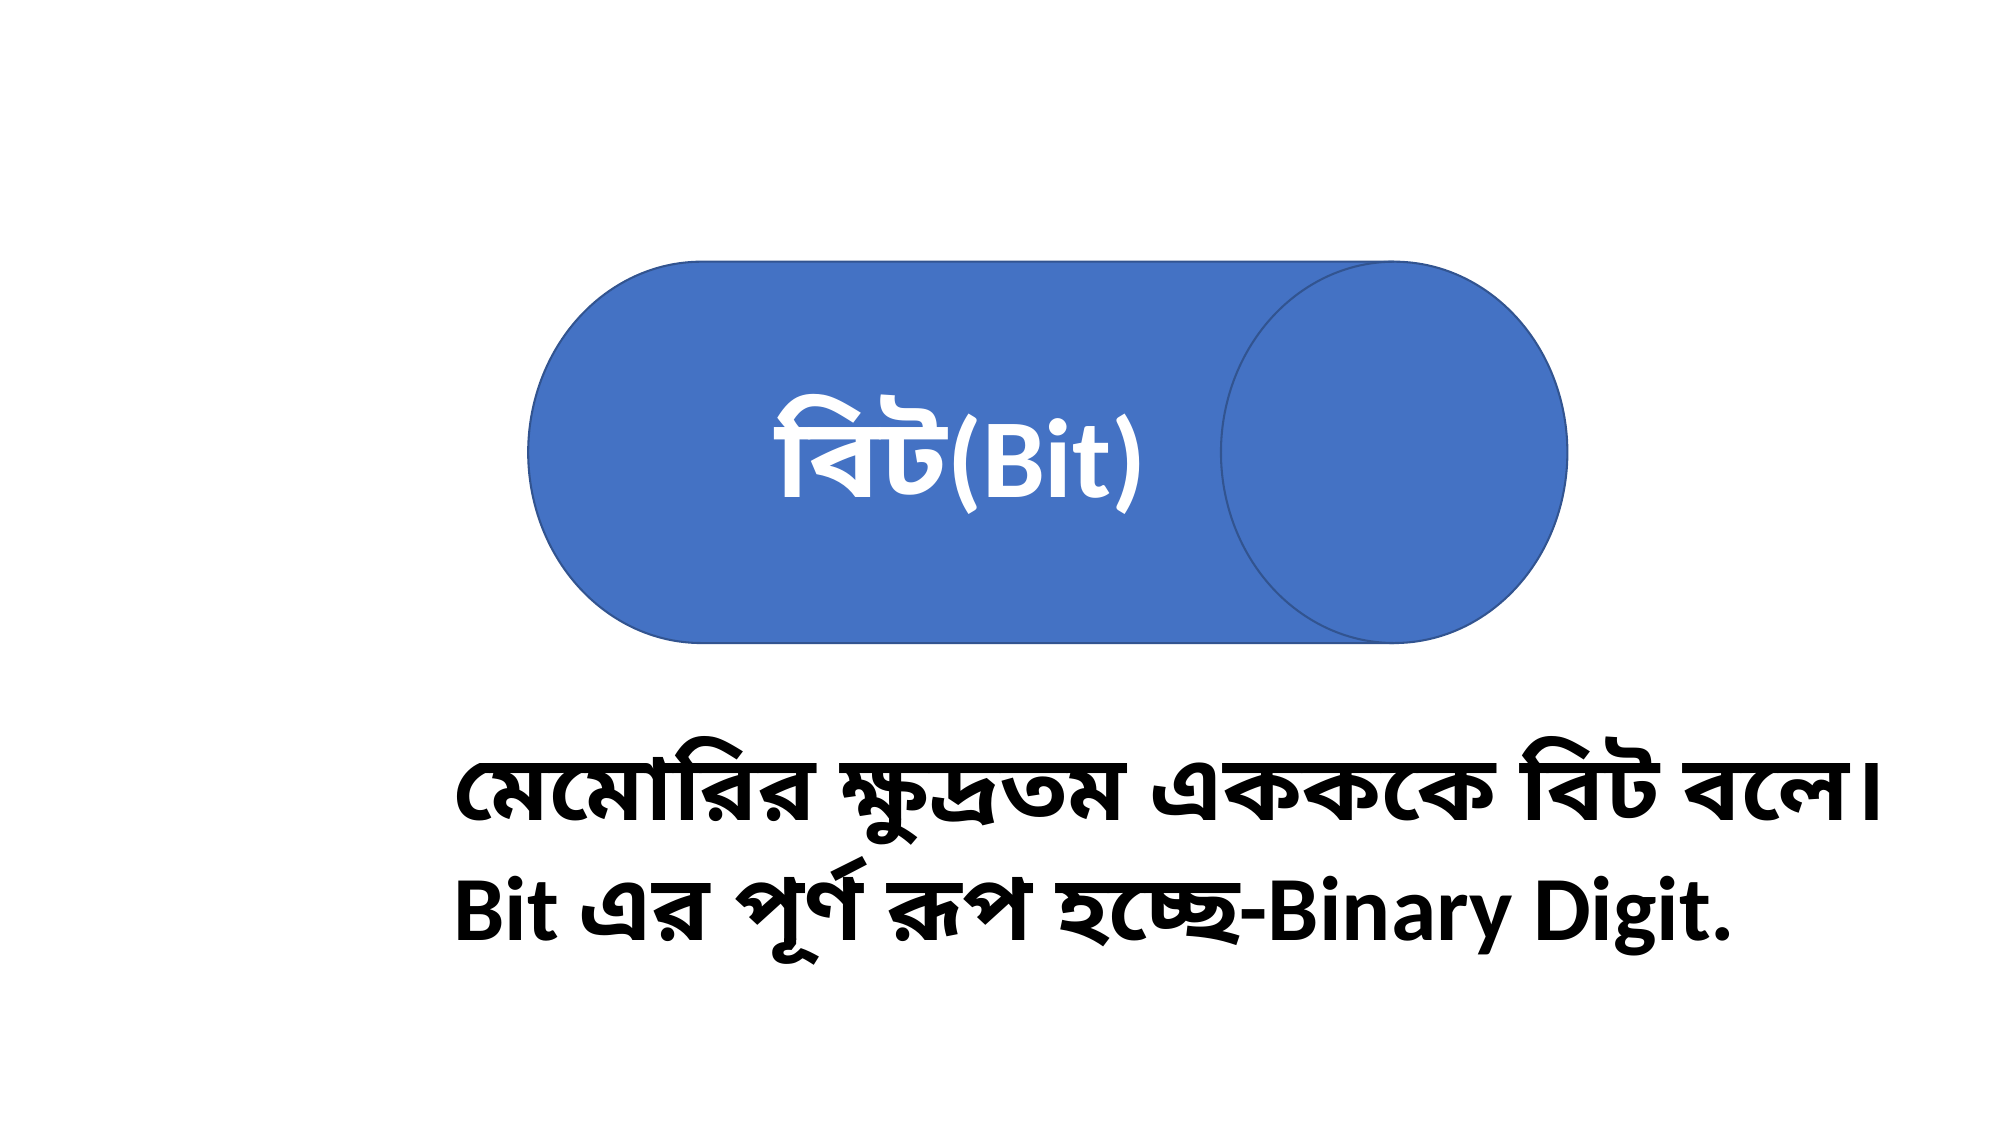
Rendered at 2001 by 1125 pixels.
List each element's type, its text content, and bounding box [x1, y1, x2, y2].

text_box বিট(Bit) [527, 260, 1569, 645]
list মেমোরির ক্ষুদ্রতম একককে বিট বলে। Bit এর পূর্ণ রূপ হচ্ছে-Binary Digit. [438, 643, 1970, 1066]
